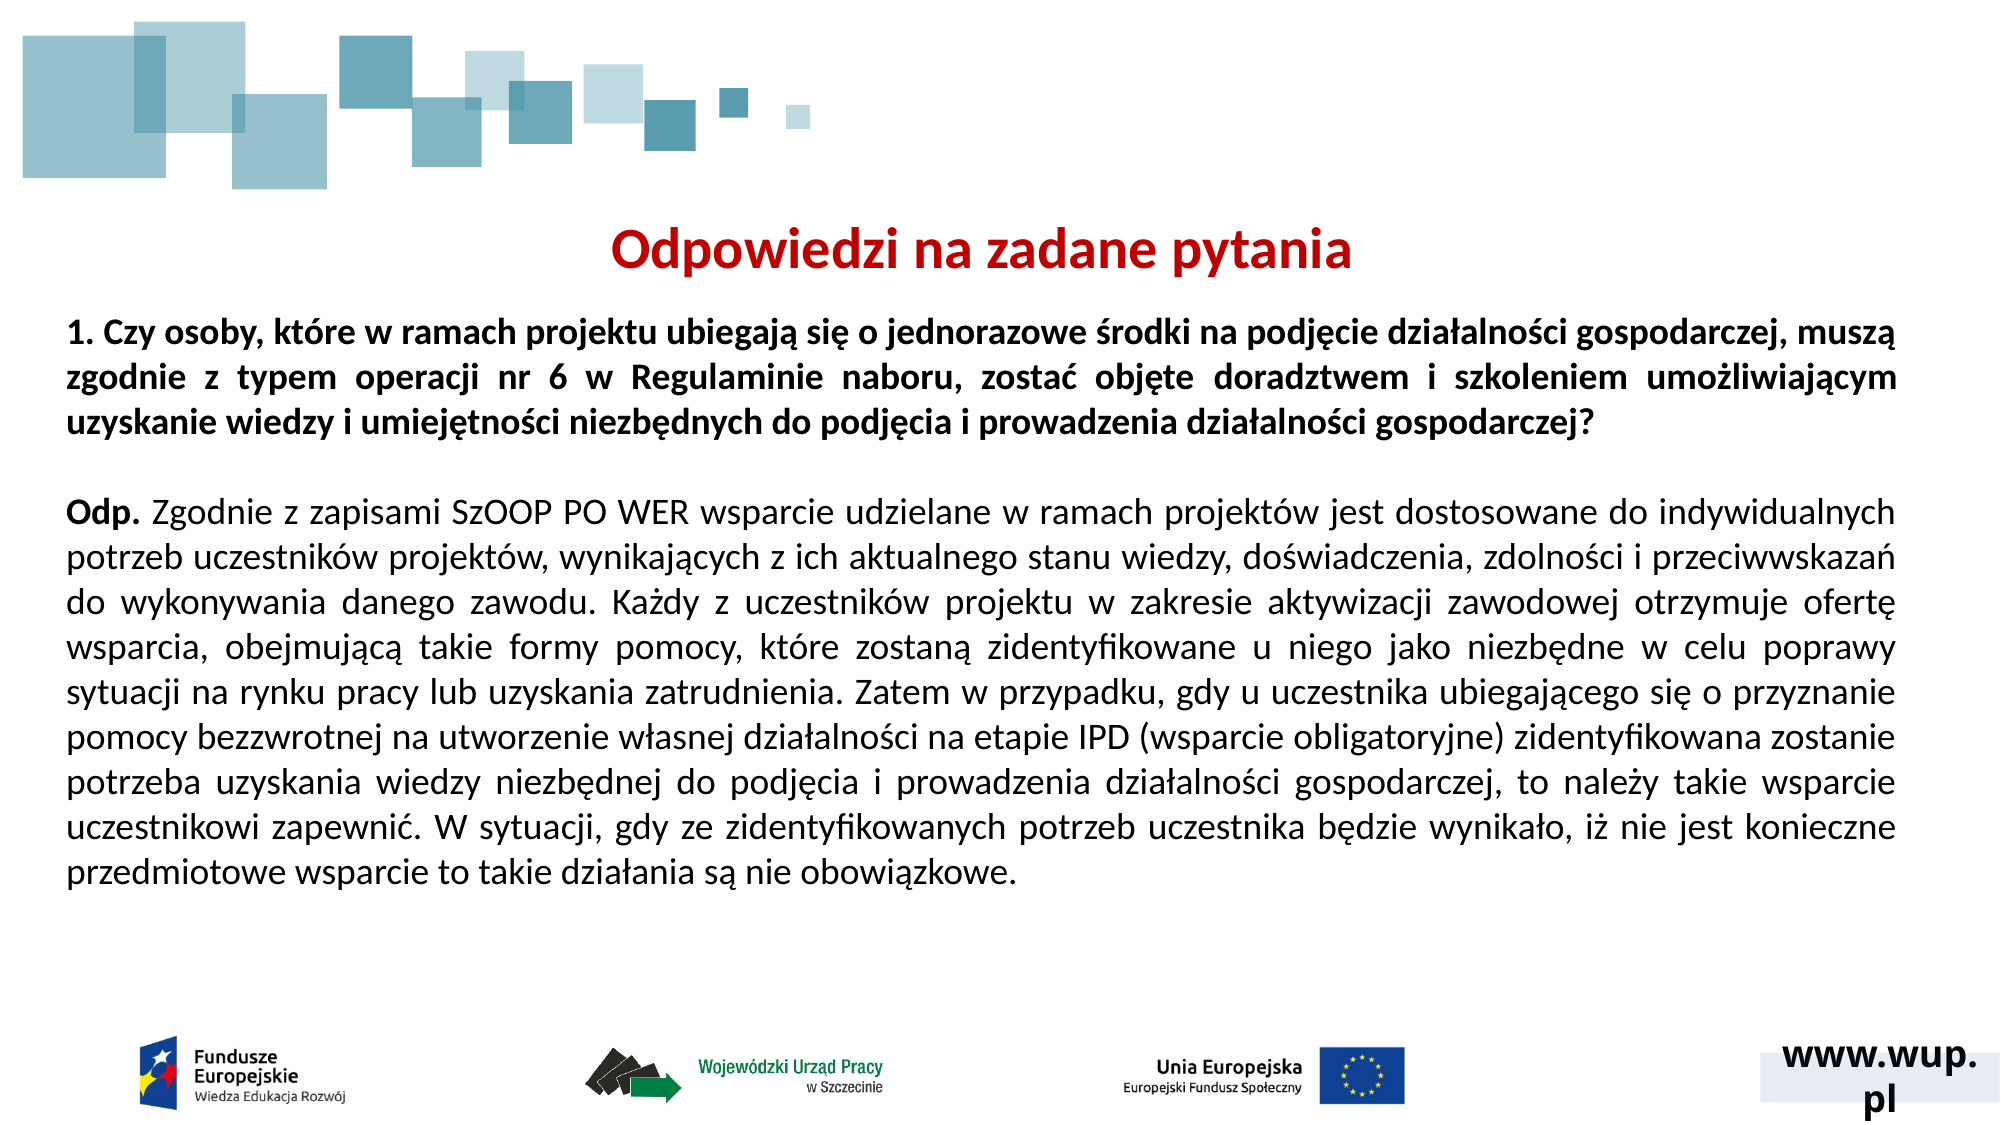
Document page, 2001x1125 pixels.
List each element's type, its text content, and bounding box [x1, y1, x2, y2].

picture [573, 1036, 893, 1114]
text_box 1. Czy osoby, które w ramach projektu ubiegają się o jednorazowe środki na podjęcie działalności gospodarczej, muszą zgodnie z typem operacji nr 6 w Regulaminie naboru, zostać objęte doradztwem i szkoleniem umożliwiającym uzyskanie wiedzy i umiejętności niezbędnych do podjęcia i prowadzenia działalności gospodarczej? Odp. Zgodnie z zapisami SzOOP PO WER wsparcie udzielane w ramach projektów jest dostosowane do indywidualnych potrzeb uczestników projektów, wynikających z ich aktualnego stanu wiedzy, doświadczenia, zdolności i przeciwwskazań do wykonywania danego zawodu. Każdy z uczestników projektu w zakresie aktywizacji zawodowej otrzymuje ofertę wsparcia, obejmującą takie formy pomocy, które zostaną zidentyfikowane u niego jako niezbędne w celu poprawy sytuacji na rynku pracy lub uzyskania zatrudnienia. Zatem w przypadku, gdy u uczestnika ubiegającego się o przyznanie pomocy bezzwrotnej na utworzenie własnej działalności na etapie IPD (wsparcie obligatoryjne) zidentyfikowana zostanie potrzeba uzyskania wiedzy niezbędnej do podjęcia i prowadzenia działalności gospodarczej, to należy takie wsparcie uczestnikowi zapewnić. W sytuacji, gdy ze zidentyfikowanych potrzeb uczestnika będzie wynikało, iż nie jest konieczne przedmiotowe wsparcie to takie działania są nie obowiązkowe. [51, 299, 1913, 1013]
picture [1104, 1027, 1407, 1123]
text_box Odpowiedzi na zadane pytania [51, 204, 1913, 287]
picture [139, 1017, 363, 1117]
